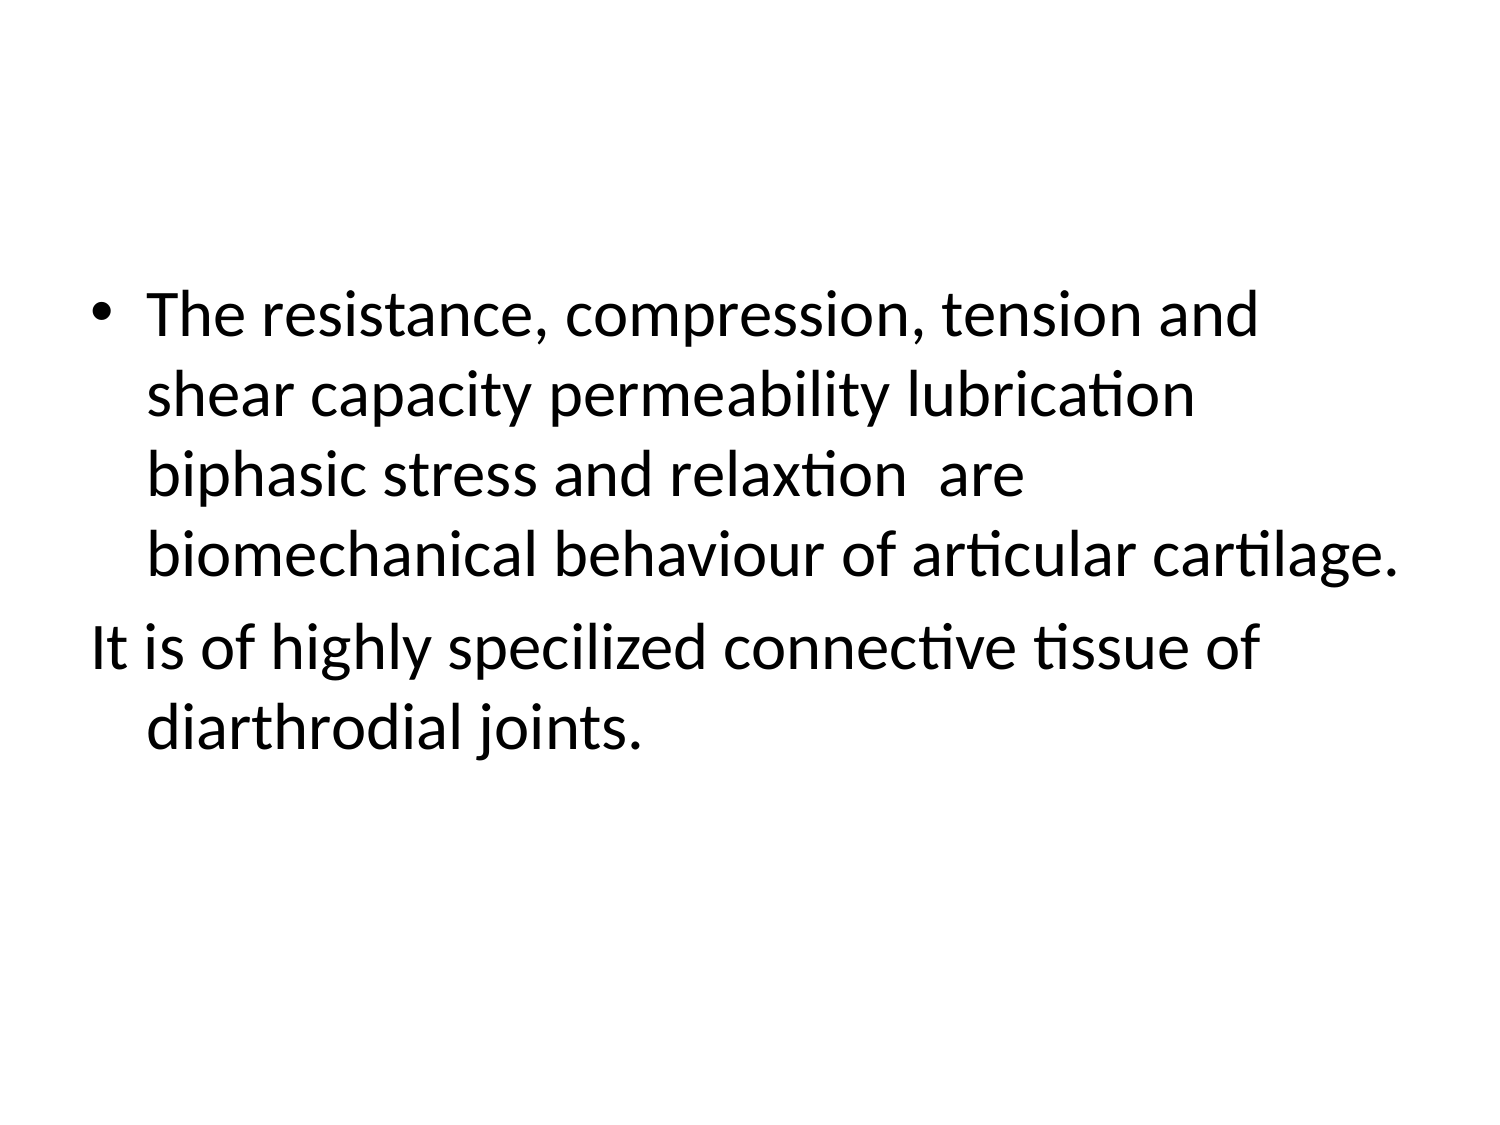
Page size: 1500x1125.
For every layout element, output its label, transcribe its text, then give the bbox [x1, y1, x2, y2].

list The resistance, compression, tension and shear capacity permeability lubrication biphasic stress and relaxtion are biomechanical behaviour of articular cartilage. It is of highly specilized connective tissue of diarthrodial joints. [75, 262, 1425, 1005]
